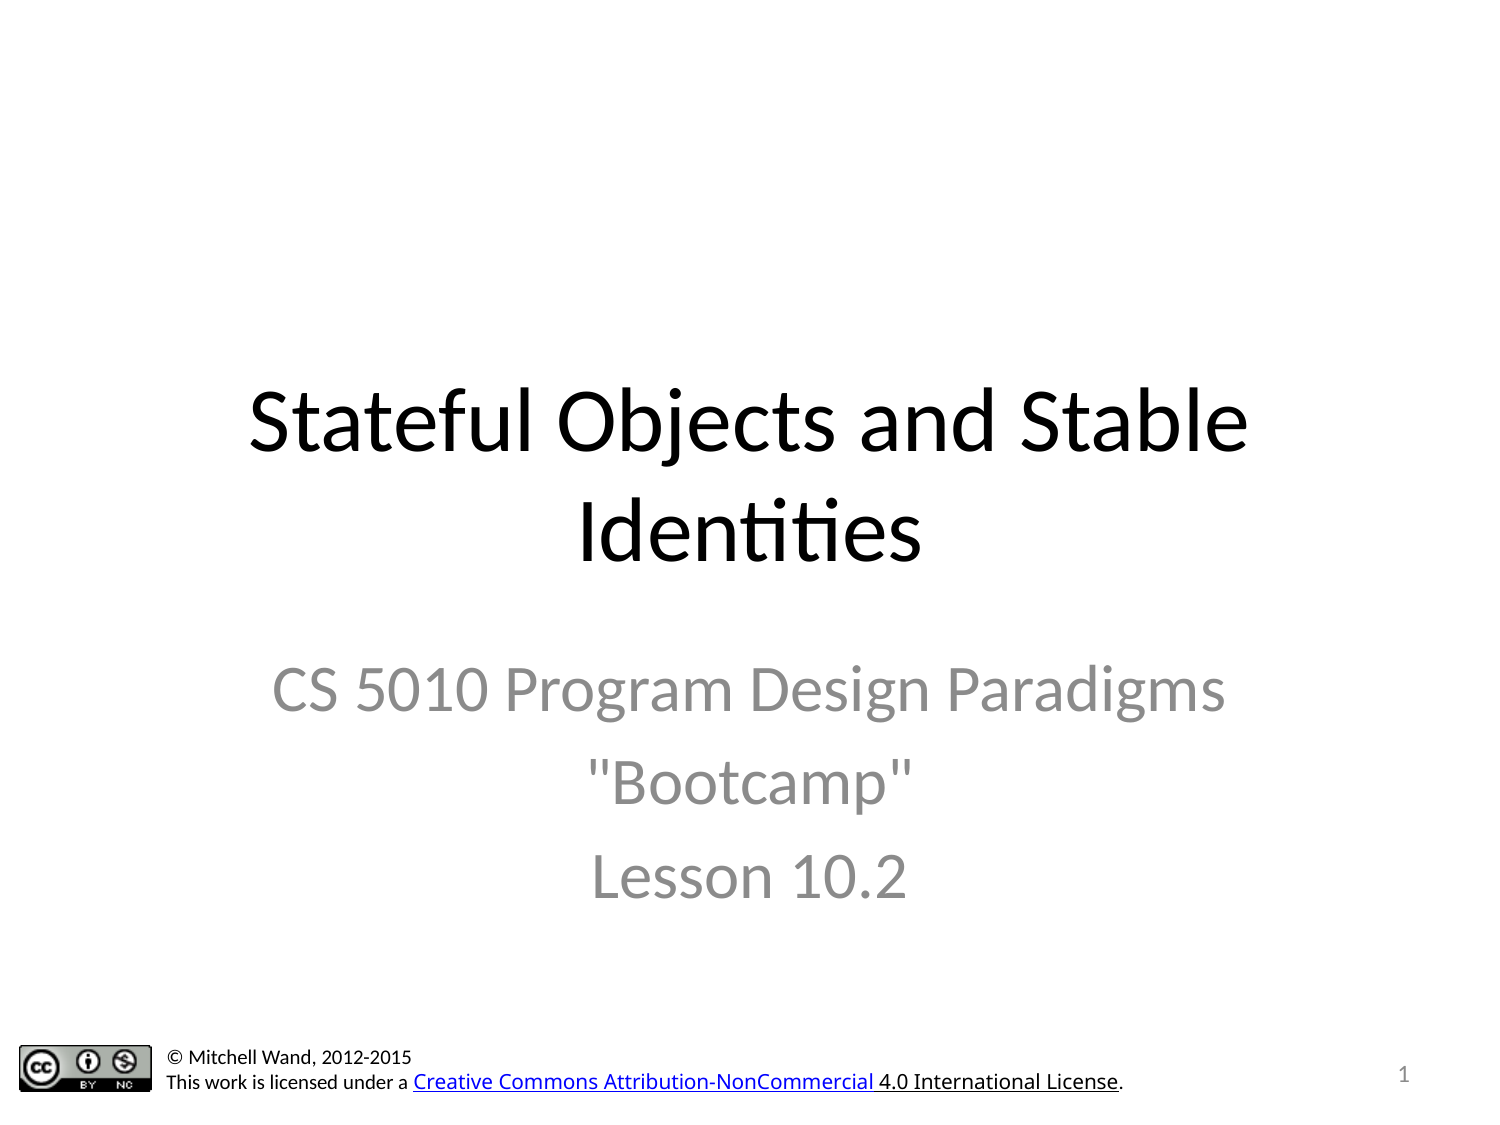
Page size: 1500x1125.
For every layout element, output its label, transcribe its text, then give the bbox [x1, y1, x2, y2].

subtitle CS 5010 Program Design Paradigms "Bootcamp" Lesson 10.2 [225, 637, 1275, 925]
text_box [19, 1035, 1481, 1102]
title Stateful Objects and Stable Identities [112, 349, 1388, 591]
